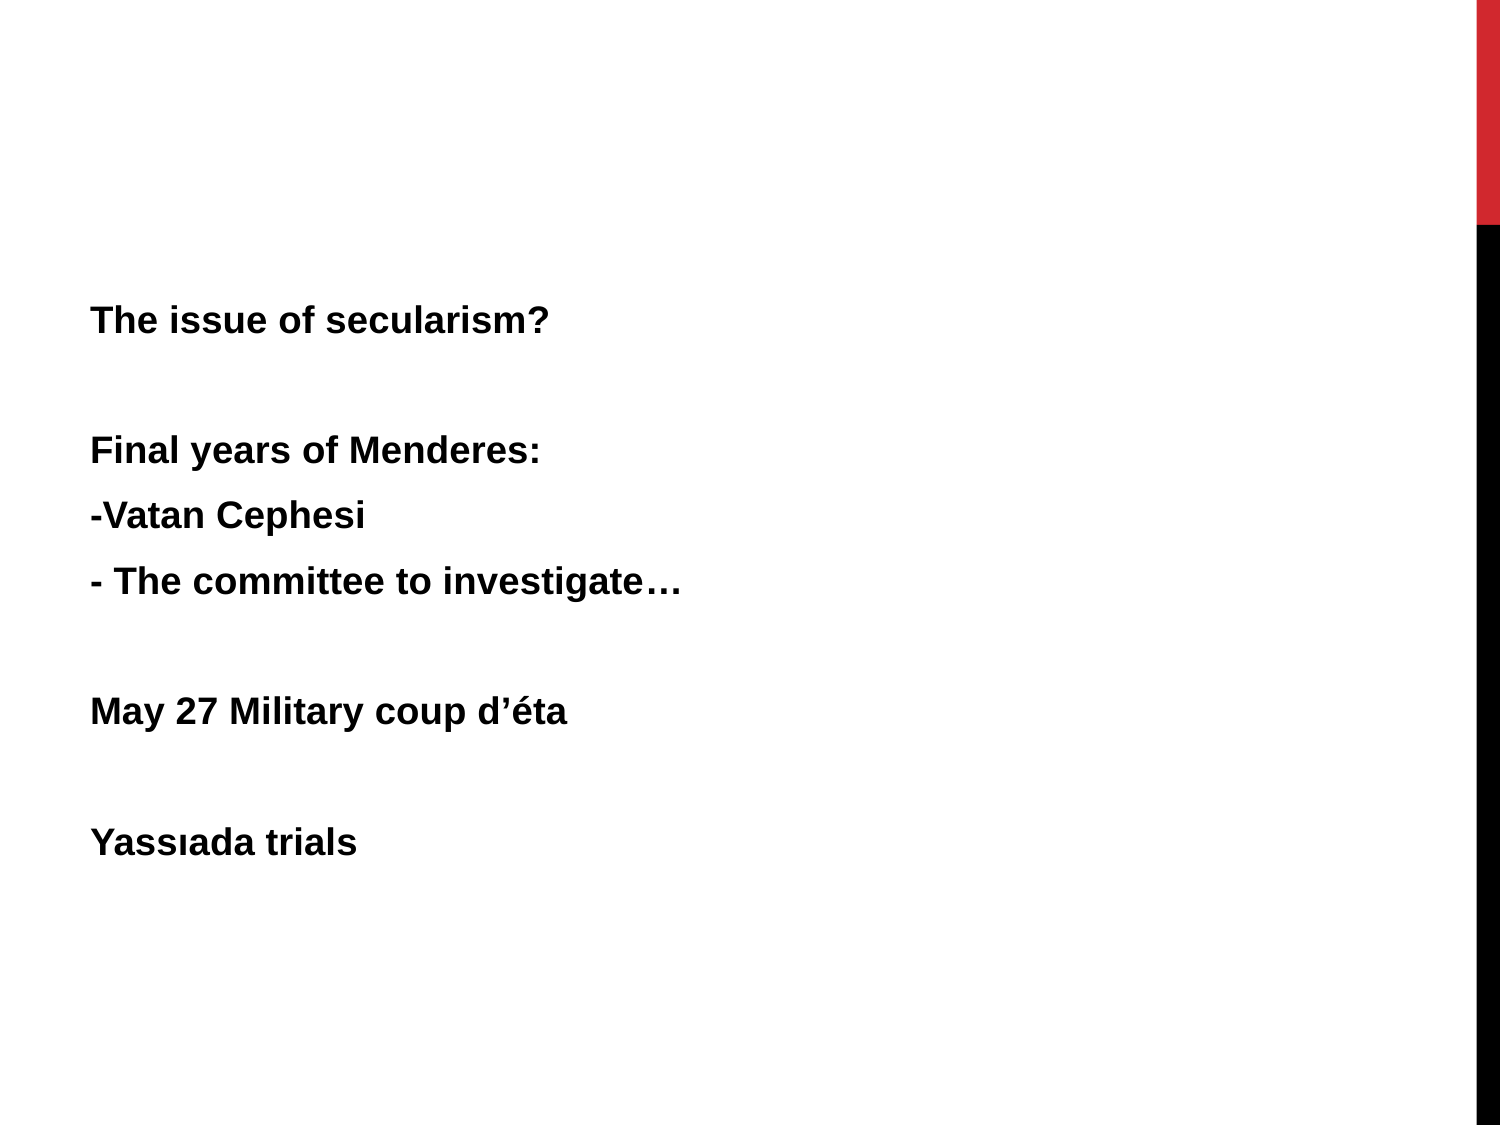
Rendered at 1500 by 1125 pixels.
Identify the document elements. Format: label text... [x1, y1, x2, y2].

list The issue of secularism? Final years of Menderes: -Vatan Cephesi - The committee to investigate… May 27 Military coup d’éta Yassıada trials [75, 287, 1325, 1005]
